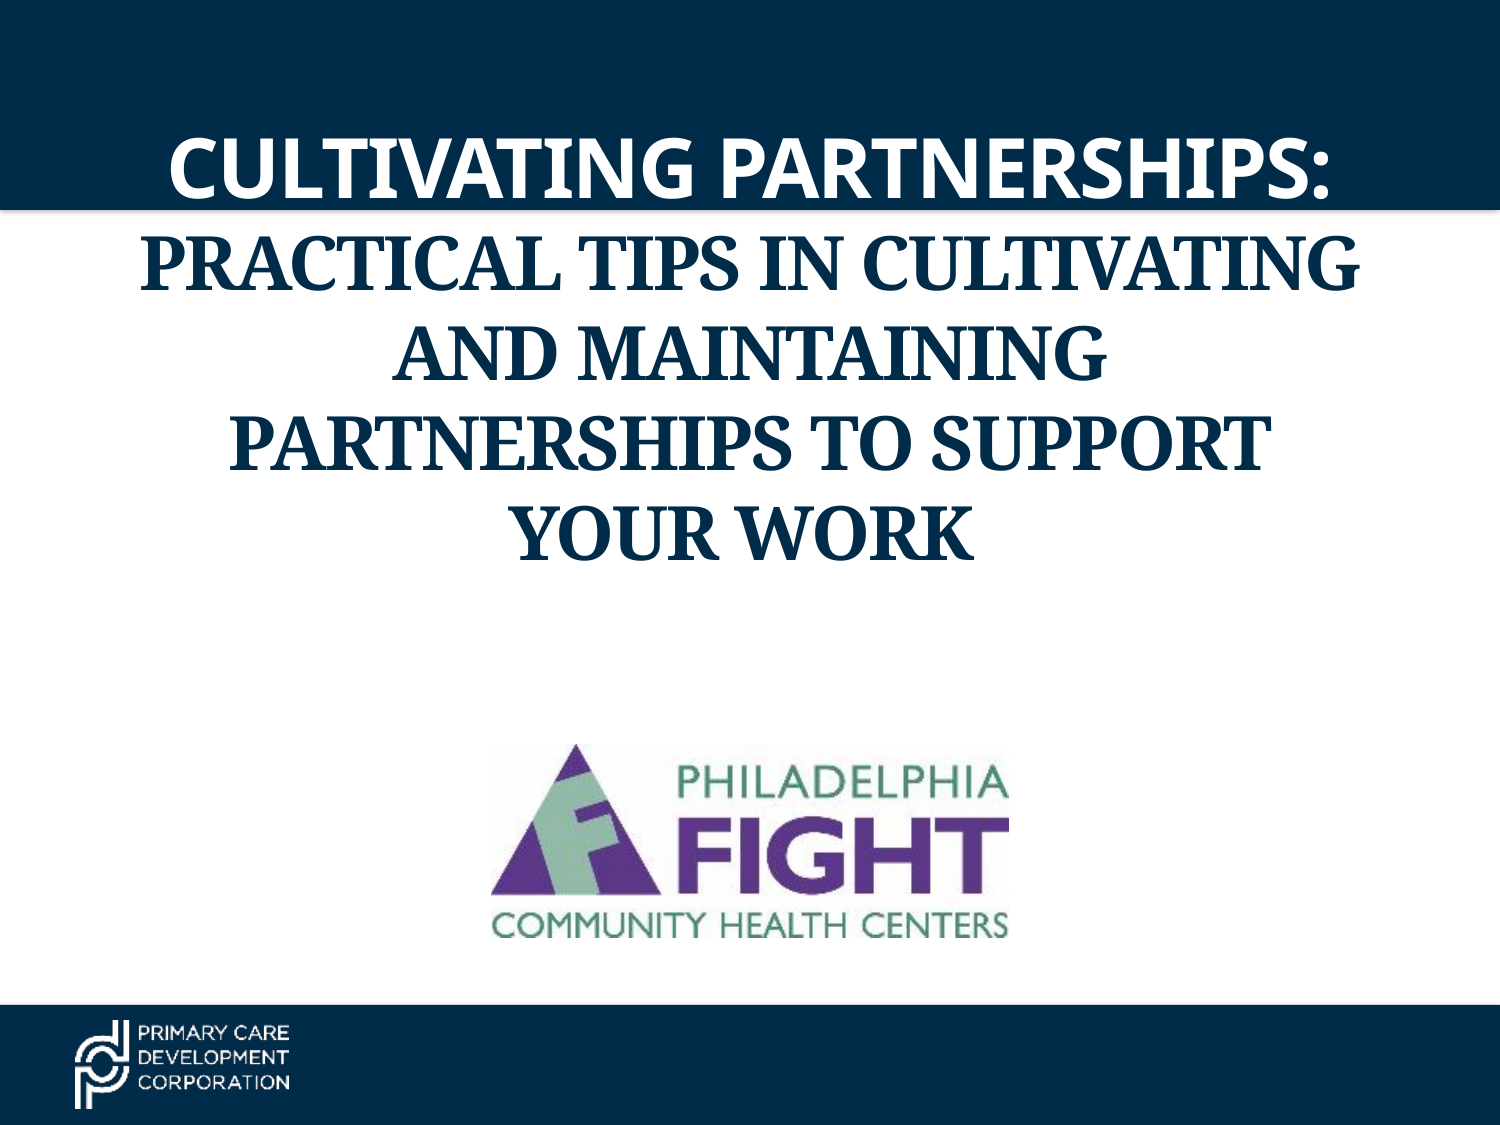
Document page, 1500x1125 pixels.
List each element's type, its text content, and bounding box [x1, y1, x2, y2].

text_box Cultivating Partnerships: practical tips in cultivating and maintaining partnerships to support your work [106, 366, 1394, 683]
picture [491, 744, 1009, 938]
picture [75, 1020, 289, 1109]
